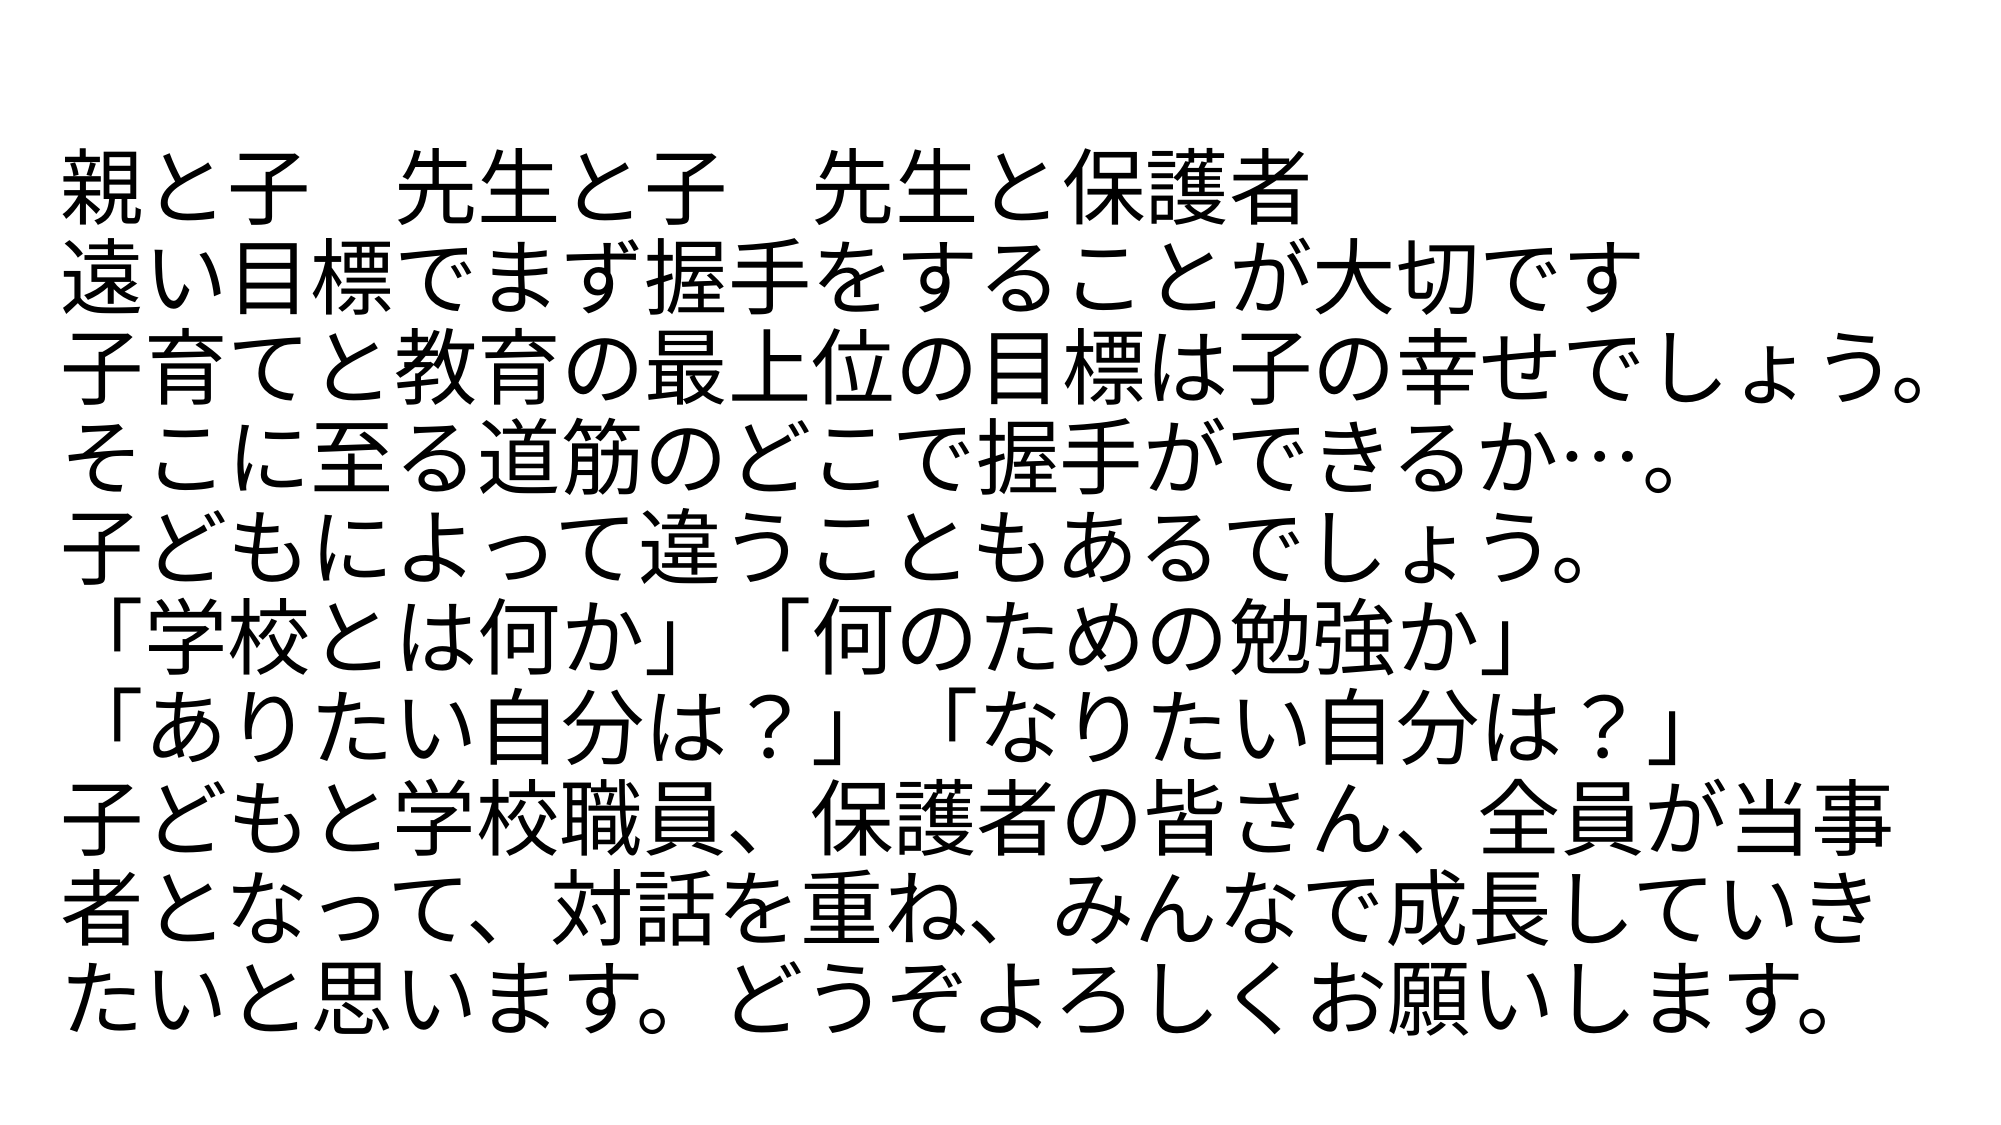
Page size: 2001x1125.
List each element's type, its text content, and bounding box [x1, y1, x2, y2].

title 親と子 先生と子 先生と保護者 遠い目標でまず握手をすることが大切です 子育てと教育の最上位の目標は子の幸せでしょう。そこに至る道筋のどこで握手ができるか…。 子どもによって違うこともあるでしょう。 「学校とは何か」「何のための勉強か」 「ありたい自分は？」「なりたい自分は？」 子どもと学校職員、保護者の皆さん、全員が当事者となって、対話を重ね、みんなで成長していきたいと思います。どうぞよろしくお願いします。 [45, 130, 1963, 1063]
